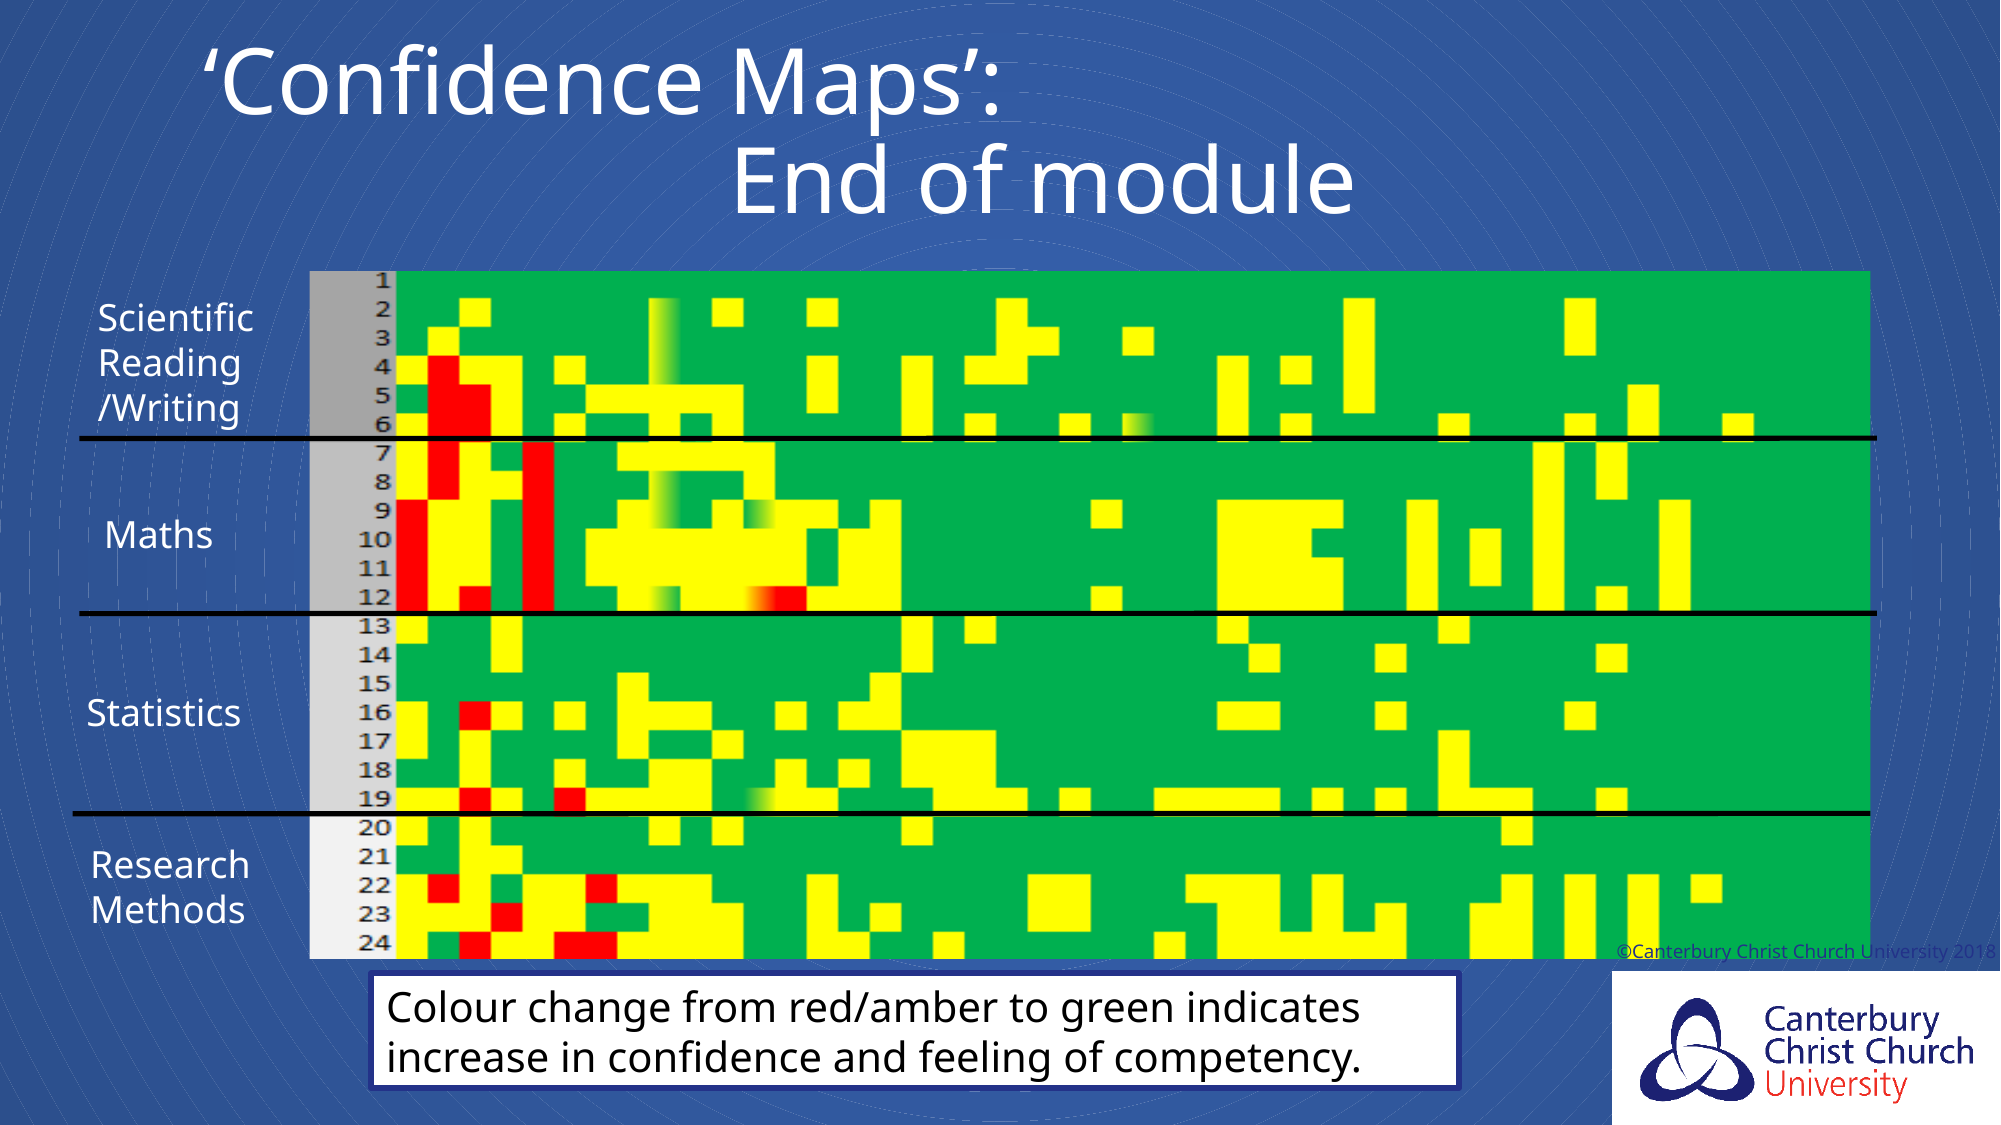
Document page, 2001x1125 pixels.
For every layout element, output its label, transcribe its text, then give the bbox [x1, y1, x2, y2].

text_box Scientific Reading /Writing [82, 286, 279, 437]
picture [309, 814, 1871, 959]
text_box Research Methods [75, 834, 266, 939]
picture [309, 439, 1871, 613]
text_box Maths [89, 503, 229, 564]
text_box ‘Confidence Maps’: End of module [182, 28, 1834, 300]
text_box ©Canterbury Christ Church University 2018 [1535, 935, 2000, 1125]
picture [309, 614, 1871, 813]
picture [1612, 971, 2000, 1125]
text_box Statistics [71, 681, 257, 741]
text_box Colour change from red/amber to green indicates increase in confidence and feeling of competency. [371, 973, 1459, 1089]
picture [309, 271, 1871, 438]
